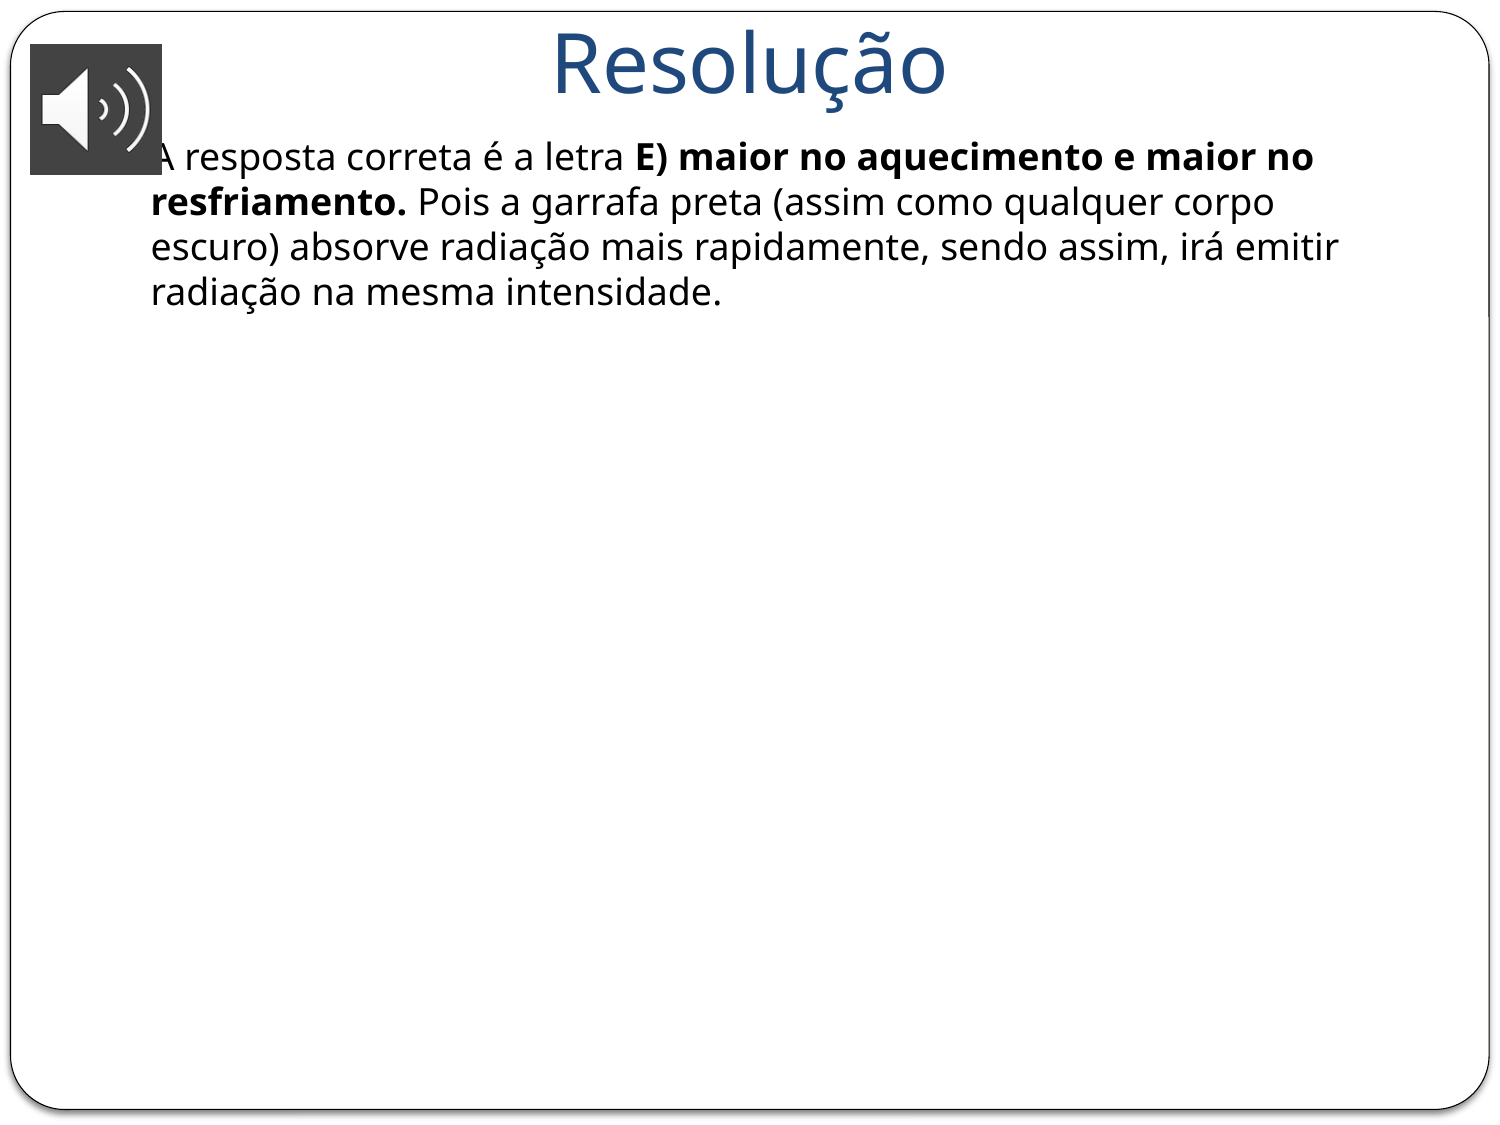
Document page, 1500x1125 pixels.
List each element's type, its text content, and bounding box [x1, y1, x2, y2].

picture [29, 42, 163, 177]
list A resposta correta é a letra E) maior no aquecimento e maior no resfriamento. Pois a garrafa preta (assim como qualquer corpo escuro) absorve radiação mais rapidamente, sendo assim, irá emitir radiação na mesma intensidade. [135, 125, 1411, 876]
title Resolução [0, 0, 1500, 126]
